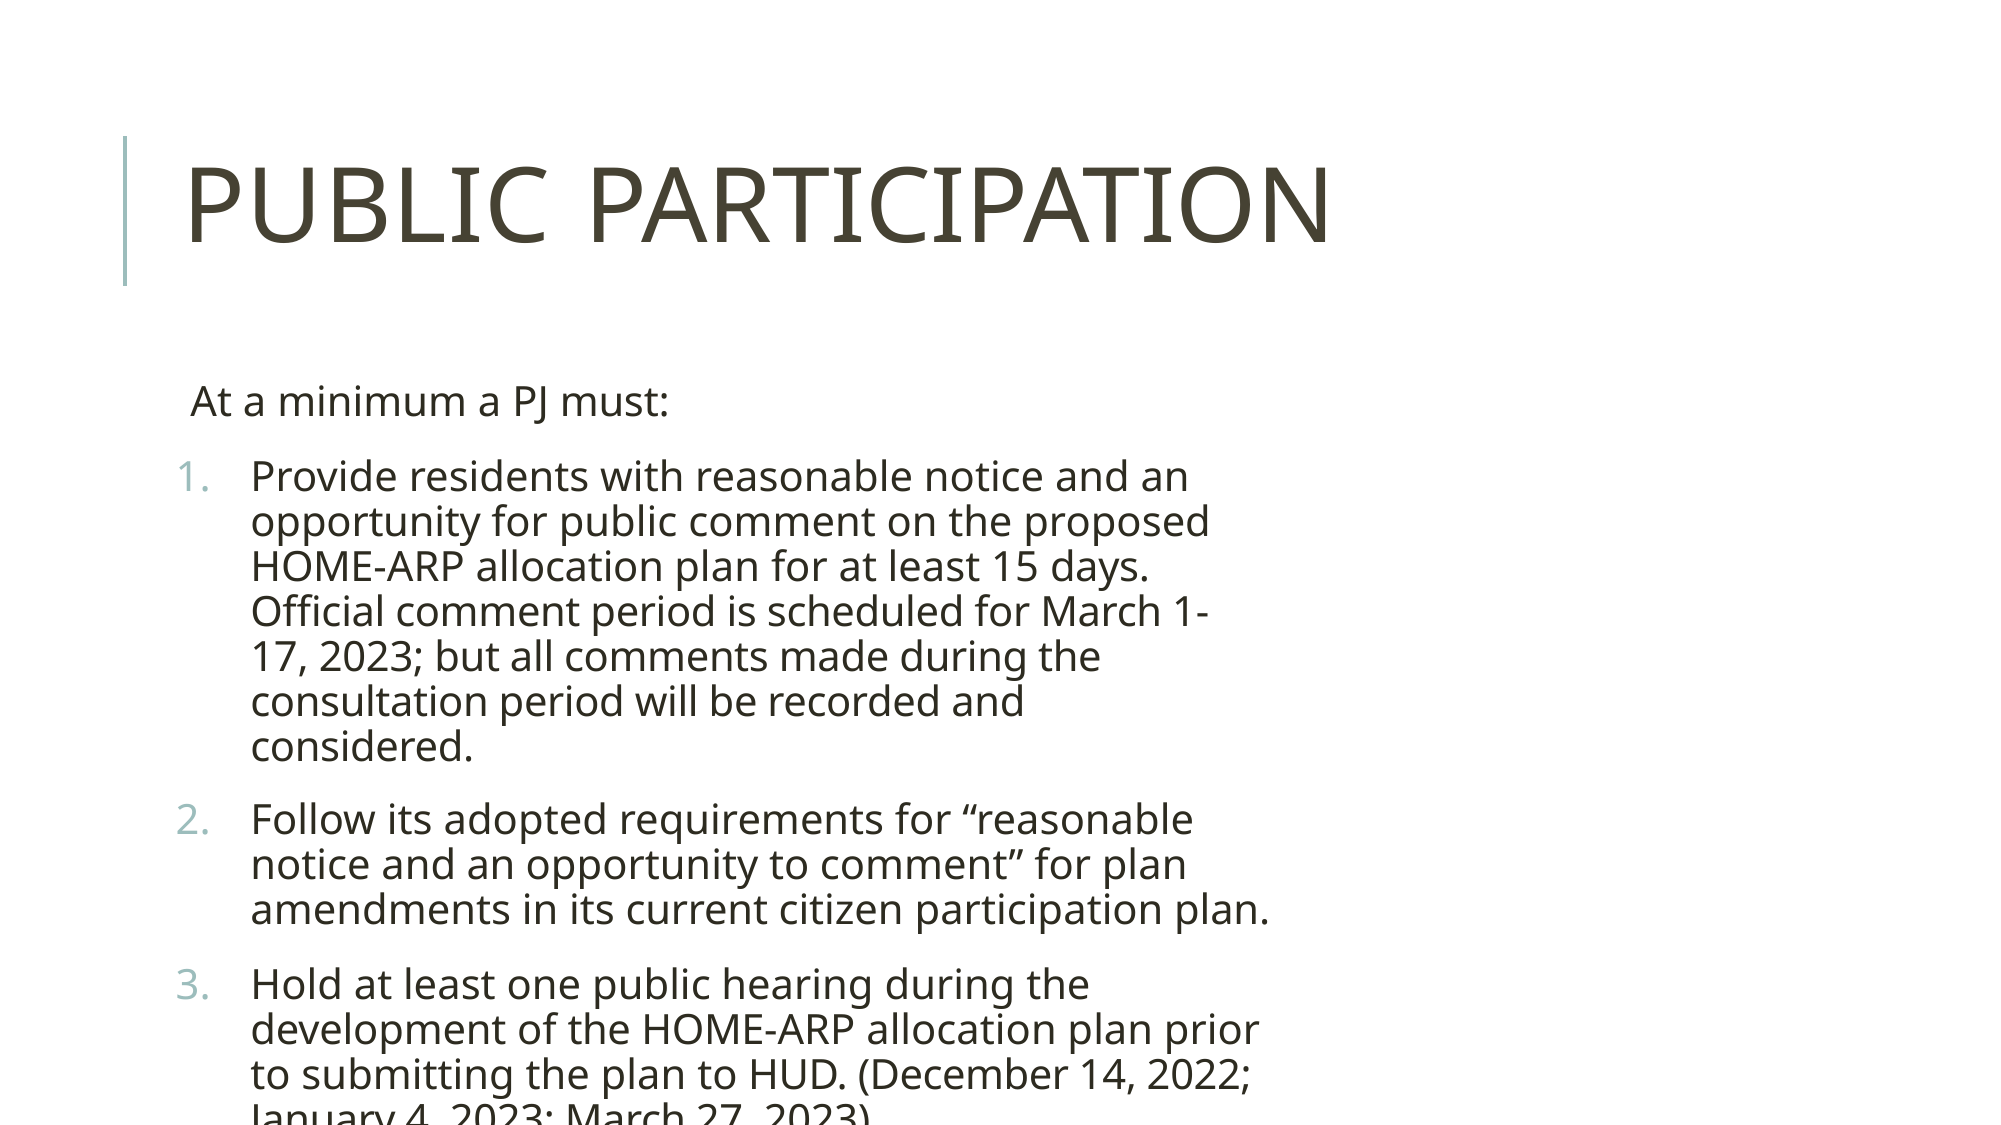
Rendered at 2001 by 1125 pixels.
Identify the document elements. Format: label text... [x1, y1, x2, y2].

text_box At a minimum a PJ must: Provide residents with reasonable notice and an opportunity for public comment on the proposed HOME-ARP allocation plan for at least 15 days. Official comment period is scheduled for March 1-17, 2023; but all comments made during the consultation period will be recorded and considered. Follow its adopted requirements for “reasonable notice and an opportunity to comment” for plan amendments in its current citizen participation plan. Hold at least one public hearing during the development of the HOME-ARP allocation plan prior to submitting the plan to HUD. (December 14, 2022; January 4, 2023; March 27, 2023) [173, 348, 1298, 1125]
title PUBLIC PARTICIPATION [180, 136, 1467, 327]
